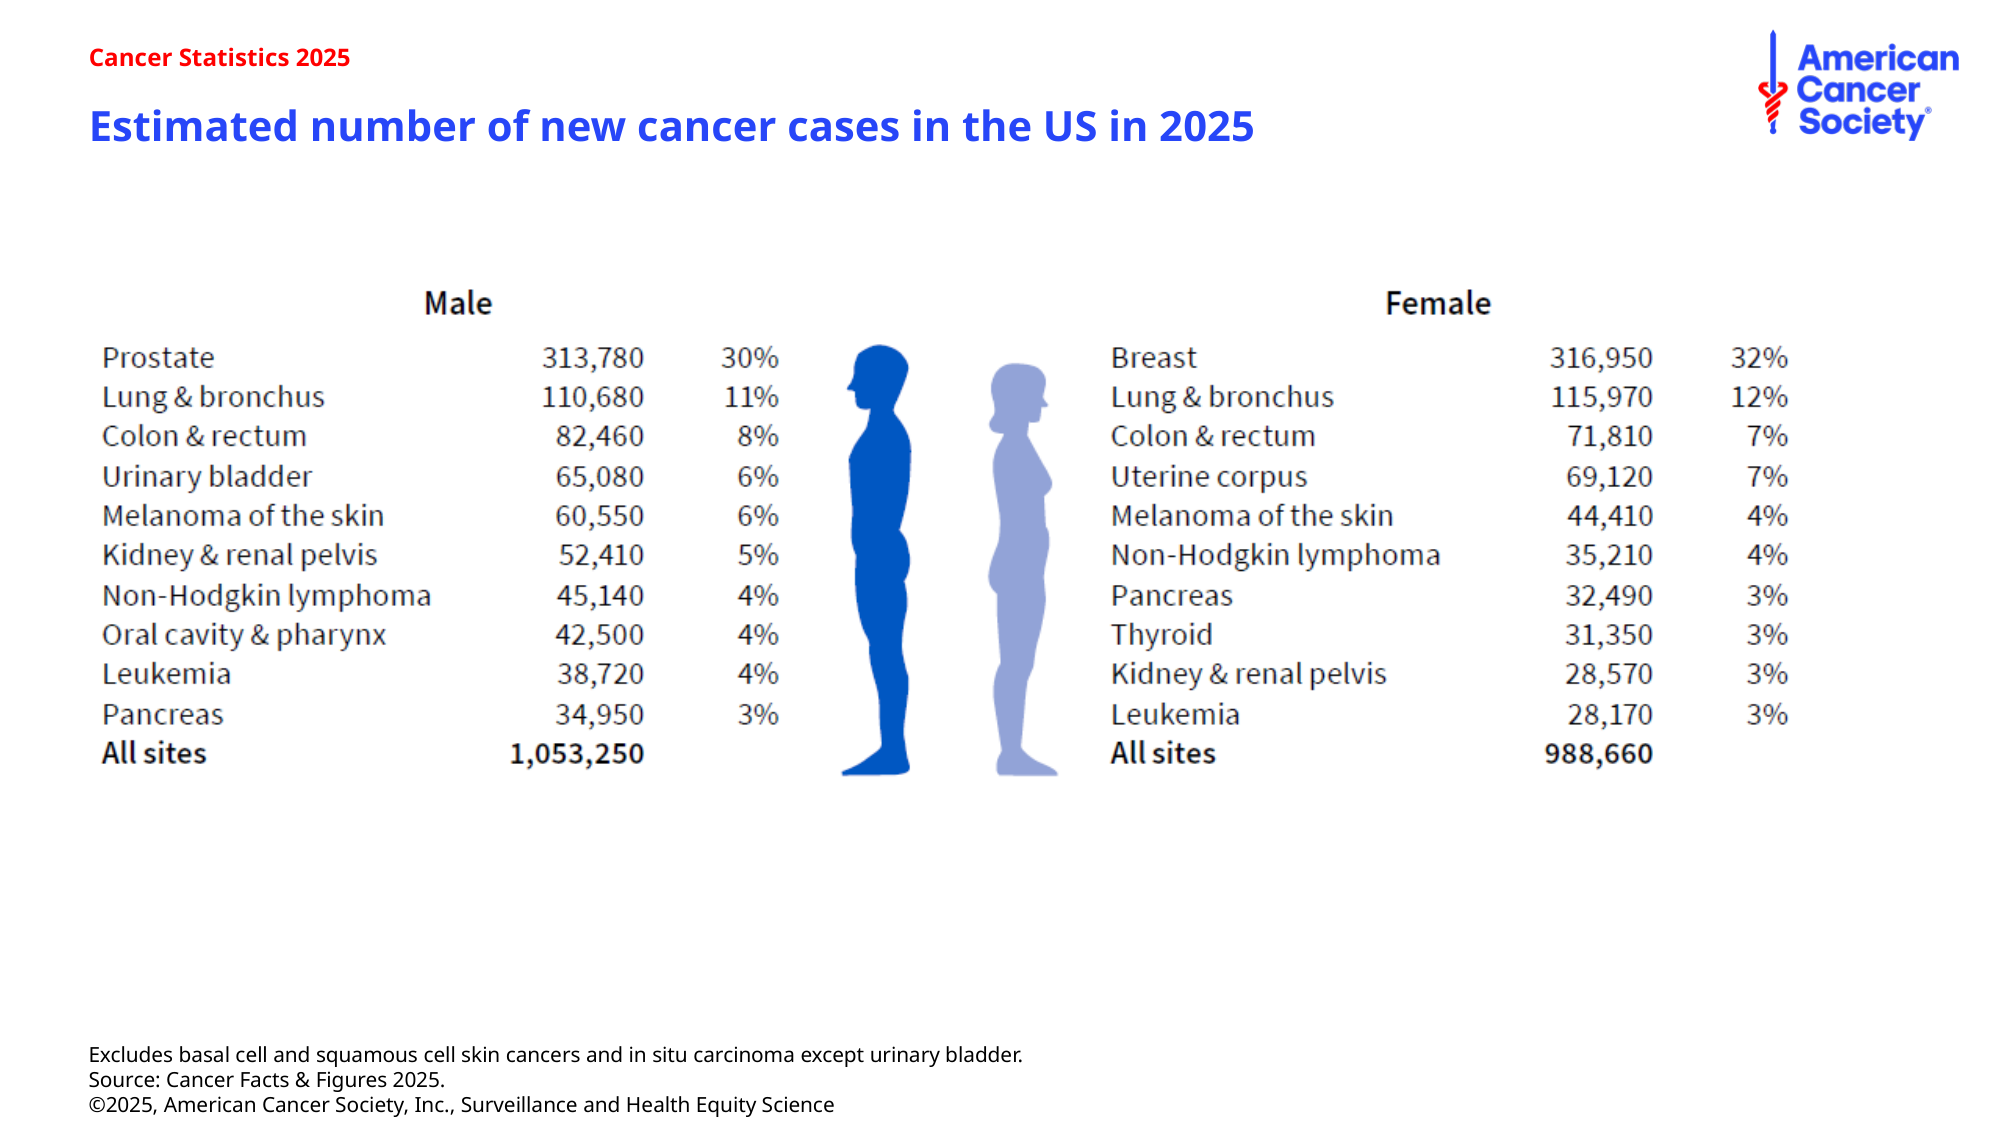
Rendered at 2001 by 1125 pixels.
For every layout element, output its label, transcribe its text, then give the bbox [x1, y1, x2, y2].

list Cancer Statistics 2025 [73, 38, 1701, 80]
title Estimated number of new cancer cases in the US in 2025 [73, 85, 1603, 171]
text_box Excludes basal cell and squamous cell skin cancers and in situ carcinoma except urinary bladder. Source: Cancer Facts & Figures 2025. ©2025, American Cancer Society, Inc., Surveillance and Health Equity Science [73, 1034, 1364, 1124]
picture [1758, 29, 1959, 141]
picture [78, 282, 1922, 784]
